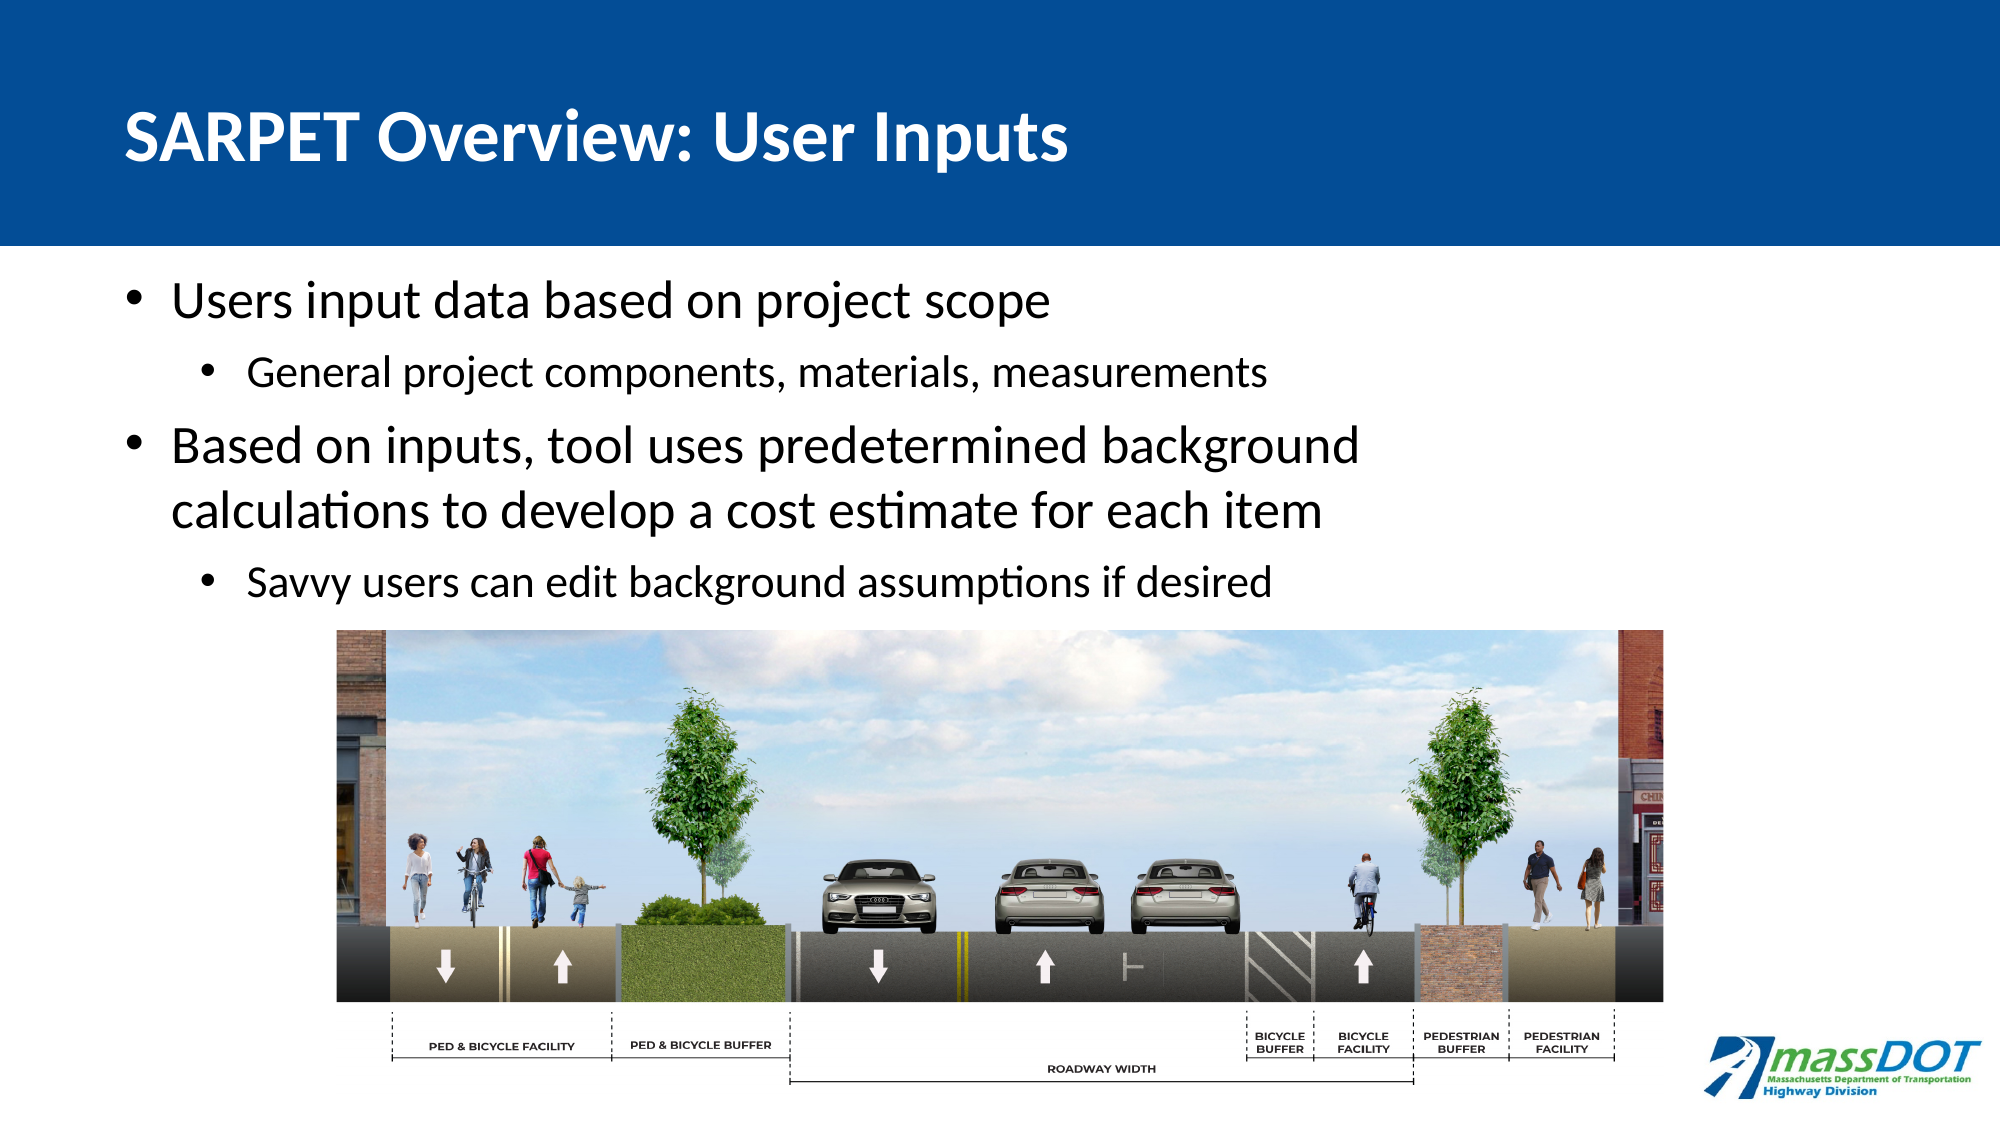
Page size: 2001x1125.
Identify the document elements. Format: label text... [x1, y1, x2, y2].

picture [336, 630, 1664, 1094]
picture [0, 0, 2000, 246]
text_box Users input data based on project scope General project components, materials, measurements Based on inputs, tool uses predetermined background calculations to develop a cost estimate for each item Savvy users can edit background assumptions if desired [110, 257, 1500, 615]
picture [1695, 1031, 1985, 1107]
